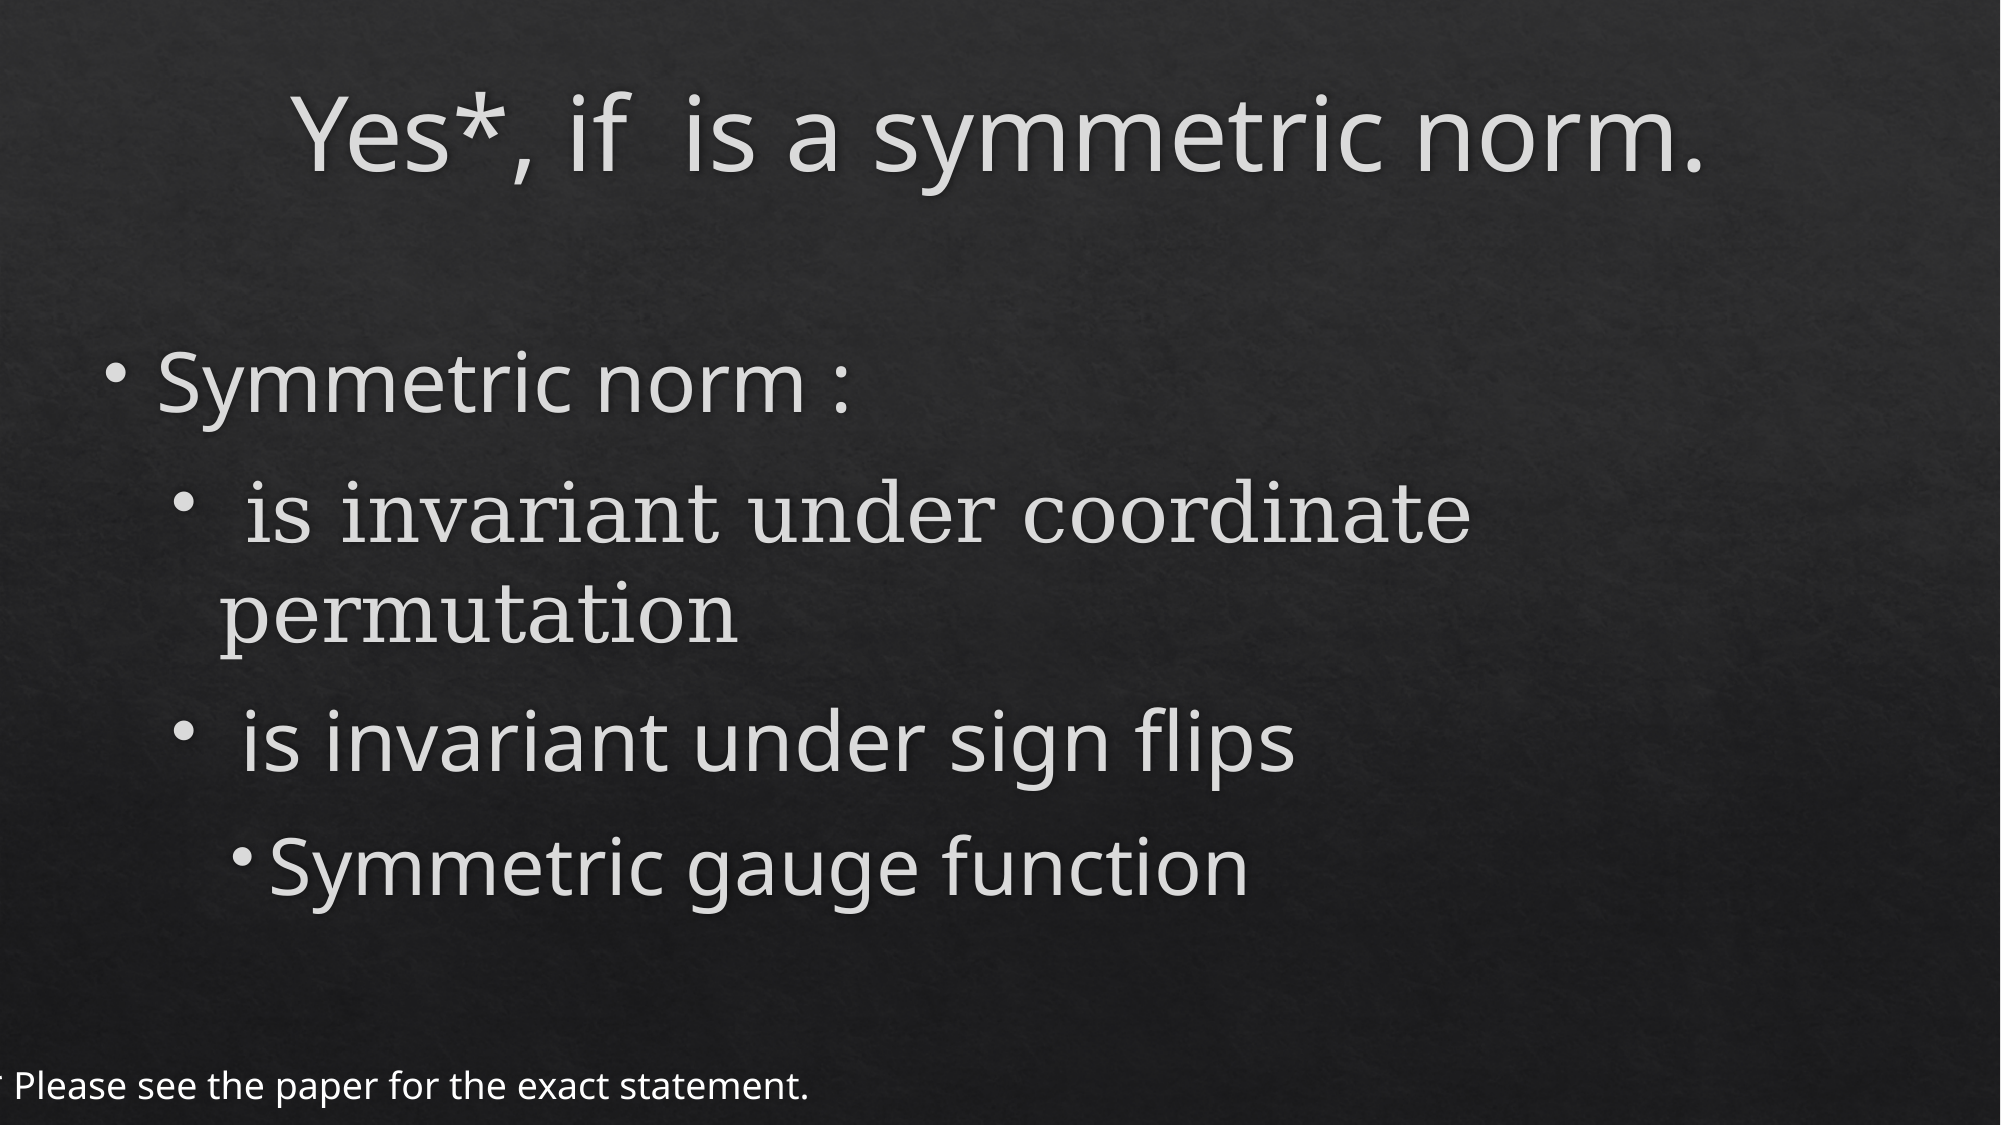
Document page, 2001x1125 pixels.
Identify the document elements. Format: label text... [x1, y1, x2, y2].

text_box * Please see the paper for the exact statement. [0, 1054, 835, 1115]
